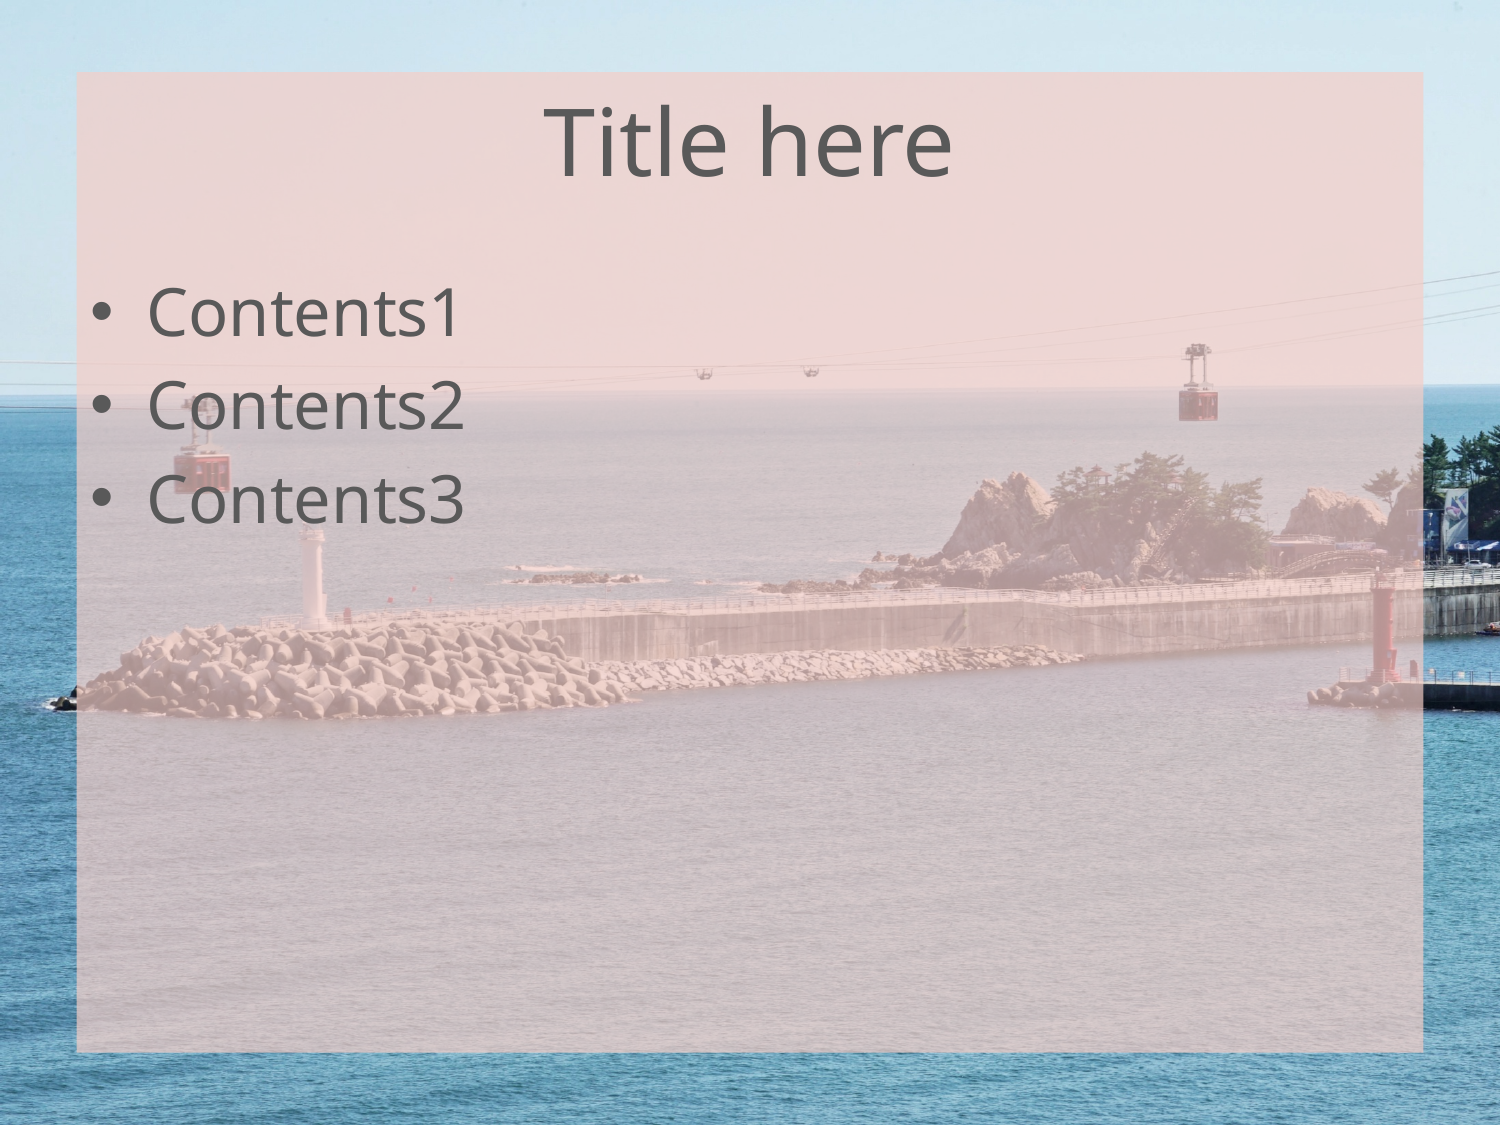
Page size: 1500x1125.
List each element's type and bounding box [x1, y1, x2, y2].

text_box [0, 0, 1500, 1125]
